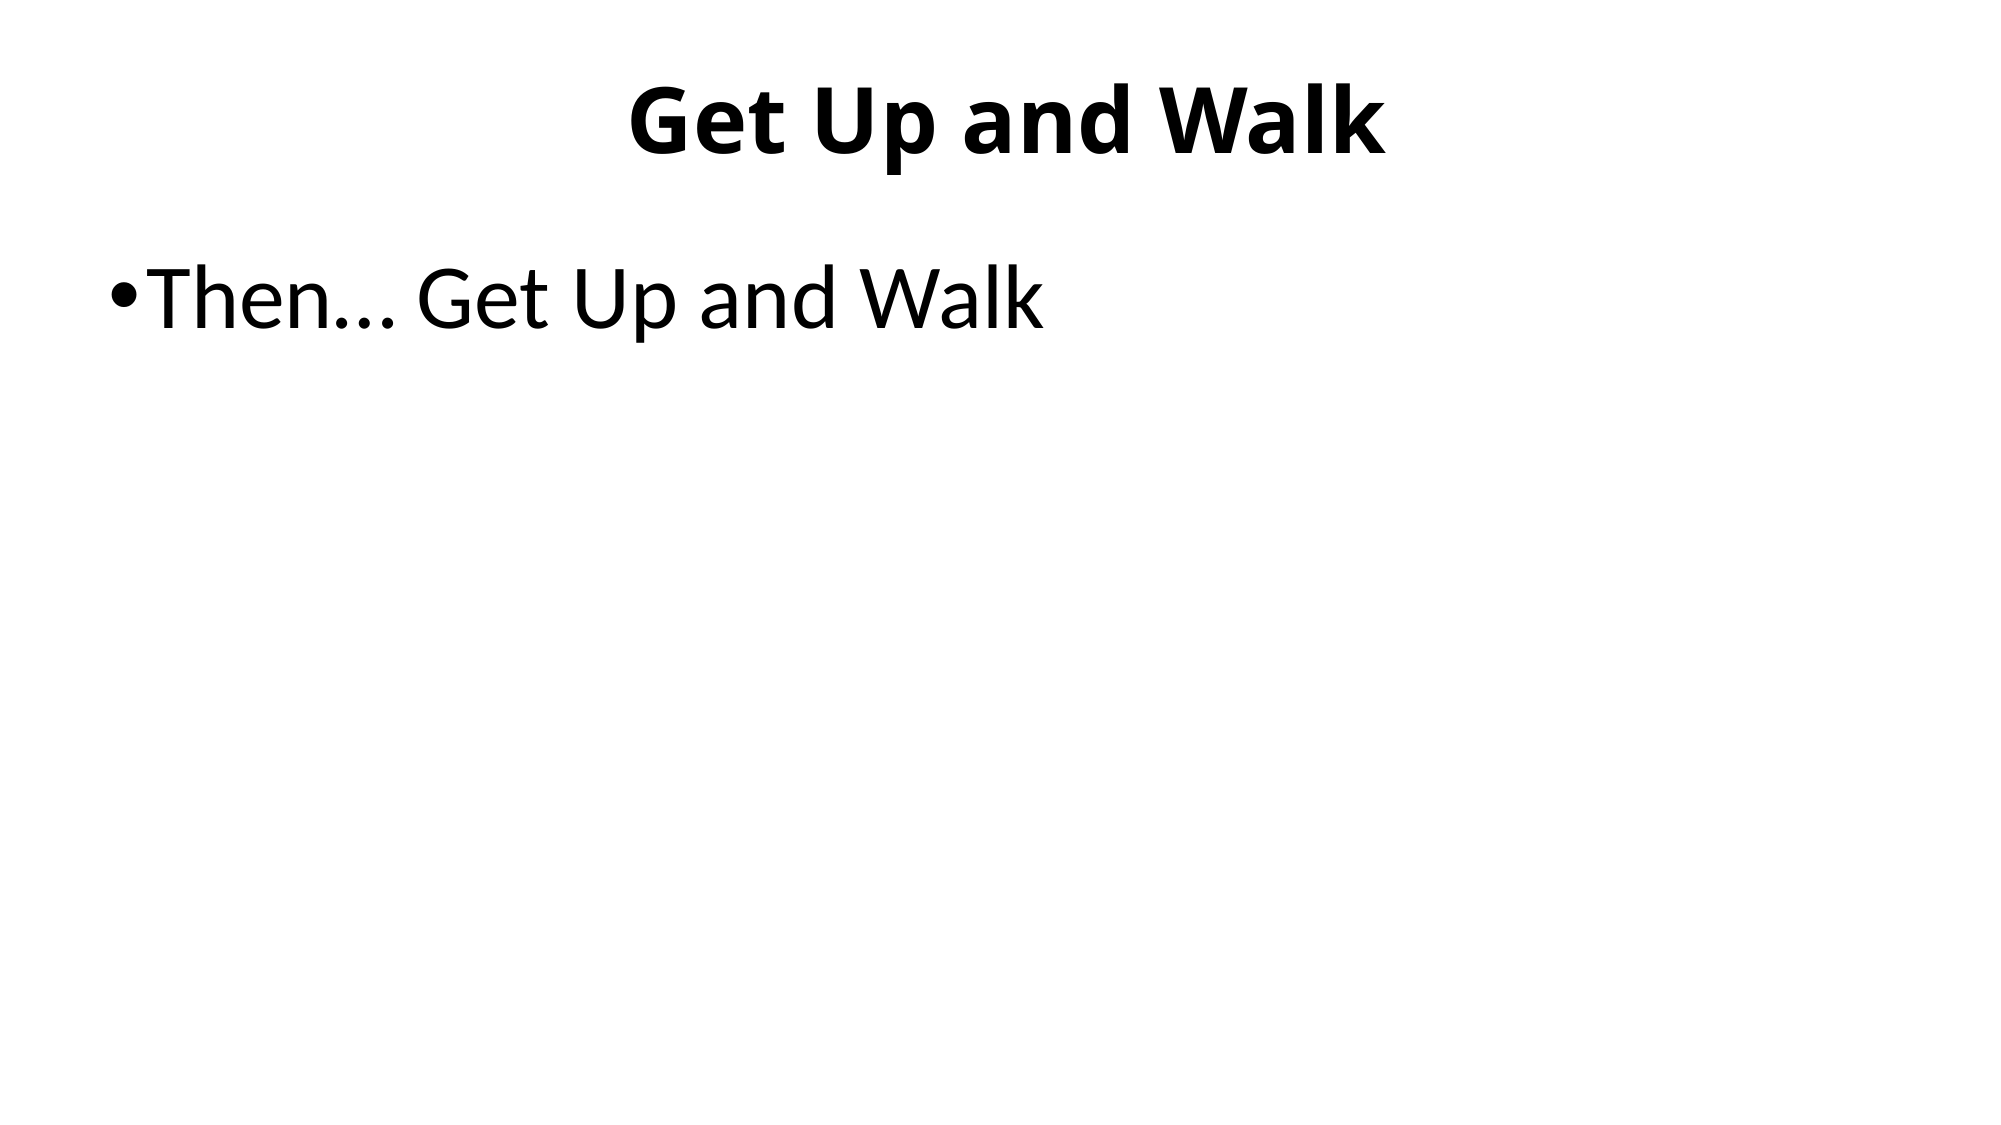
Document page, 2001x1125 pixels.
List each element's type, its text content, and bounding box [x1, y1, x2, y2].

list Then… Get Up and Walk [93, 242, 1920, 1125]
title Get Up and Walk [93, 41, 1920, 207]
